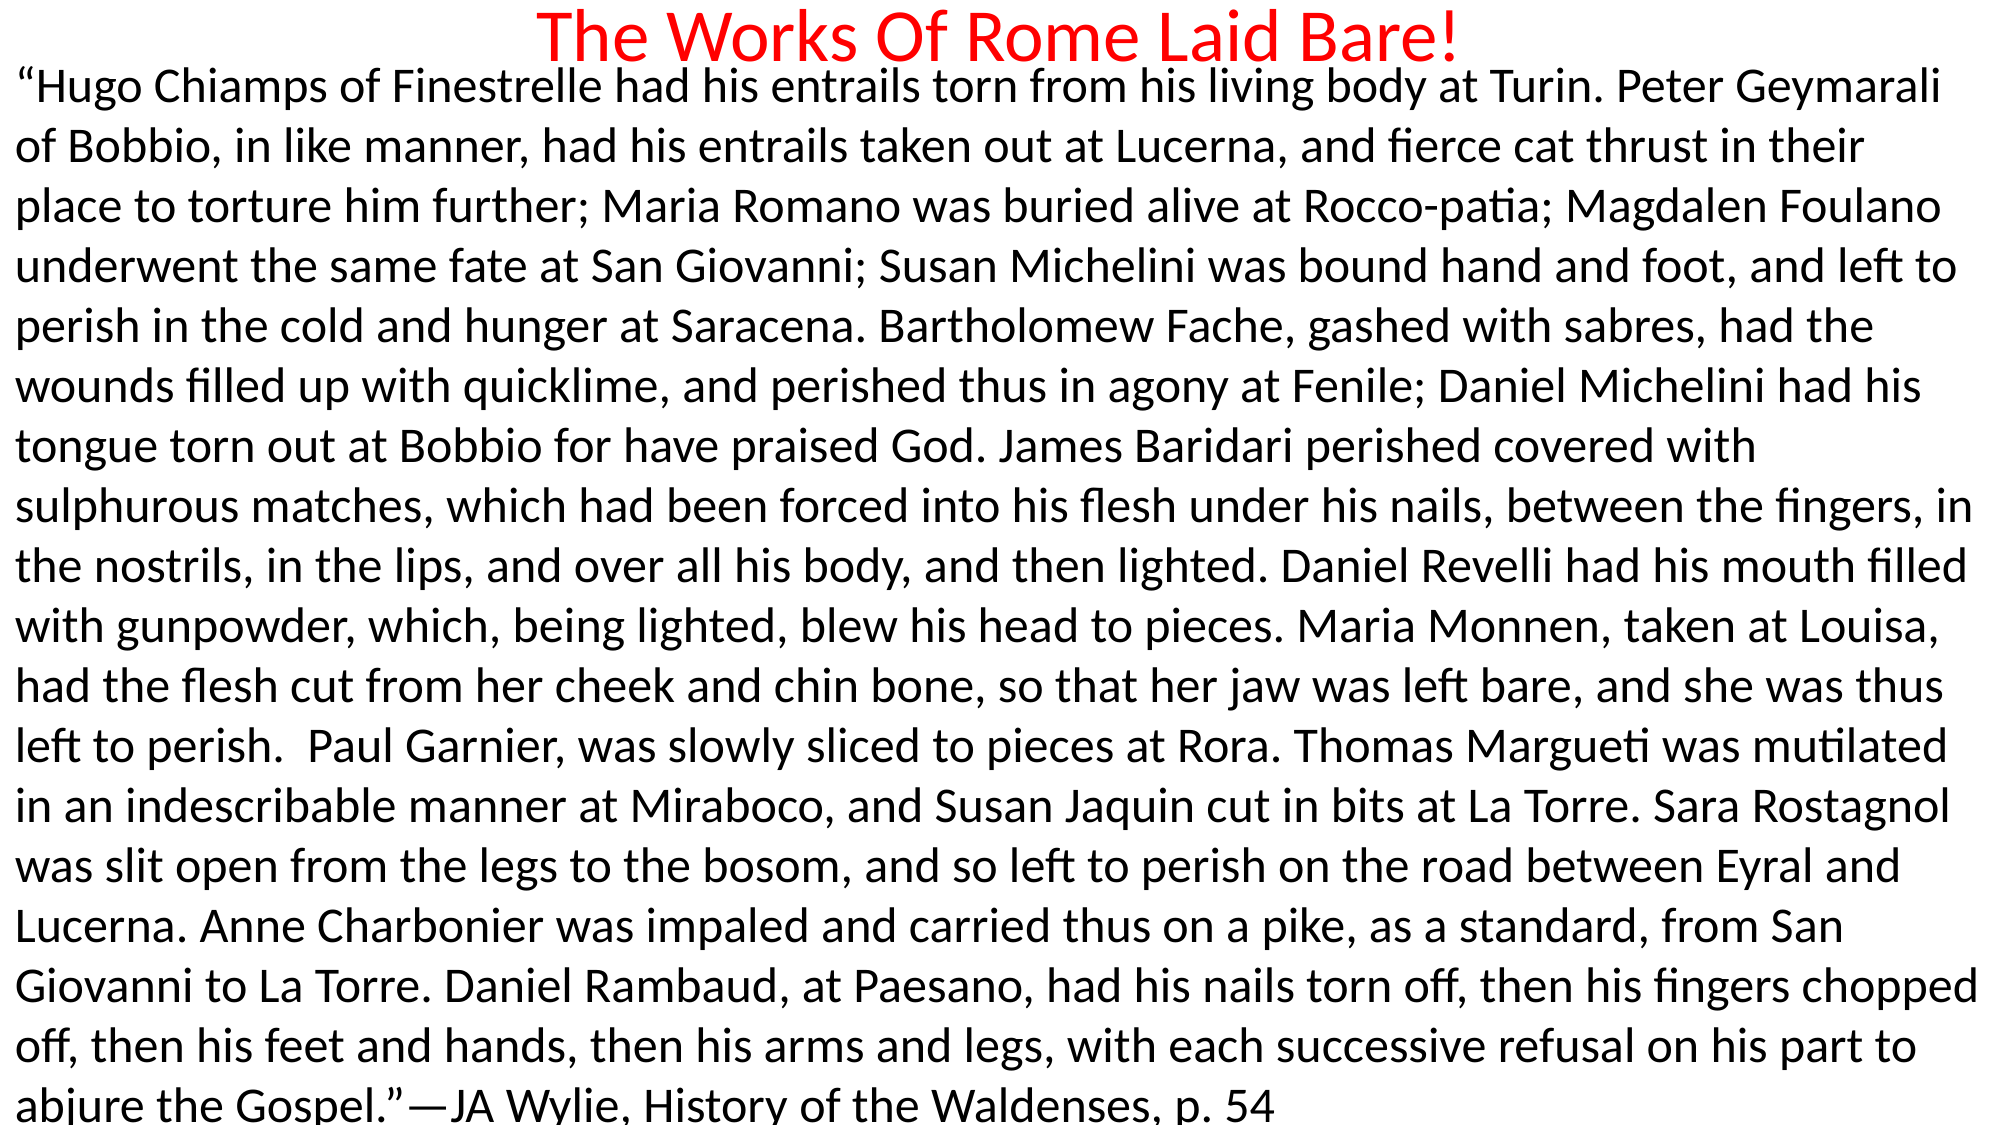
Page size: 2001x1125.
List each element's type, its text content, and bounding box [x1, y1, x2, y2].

text_box The Works Of Rome Laid Bare! [255, 0, 1745, 45]
text_box “Hugo Chiamps of Finestrelle had his entrails torn from his living body at Turin. Peter Geymarali of Bobbio, in like manner, had his entrails taken out at Lucerna, and fierce cat thrust in their place to torture him further; Maria Romano was buried alive at Rocco-patia; Magdalen Foulano underwent the same fate at San Giovanni; Susan Michelini was bound hand and foot, and left to perish in the cold and hunger at Saracena. Bartholomew Fache, gashed with sabres, had the wounds filled up with quicklime, and perished thus in agony at Fenile; Daniel Michelini had his tongue torn out at Bobbio for have praised God. James Baridari perished covered with sulphurous matches, which had been forced into his flesh under his nails, between the fingers, in the nostrils, in the lips, and over all his body, and then lighted. Daniel Revelli had his mouth filled with gunpowder, which, being lighted, blew his head to pieces. Maria Monnen, taken at Louisa, had the flesh cut from her cheek and chin bone, so that her jaw was left bare, and she was thus left to perish. Paul Garnier, was slowly sliced to pieces at Rora. Thomas Margueti was mutilated in an indescribable manner at Miraboco, and Susan Jaquin cut in bits at La Torre. Sara Rostagnol was slit open from the legs to the bosom, and so left to perish on the road between Eyral and Lucerna. Anne Charbonier was impaled and carried thus on a pike, as a standard, from San Giovanni to La Torre. Daniel Rambaud, at Paesano, had his nails torn off, then his fingers chopped off, then his feet and hands, then his arms and legs, with each successive refusal on his part to abjure the Gospel.”—JA Wylie, History of the Waldenses, p. 54 [0, 45, 2000, 1125]
